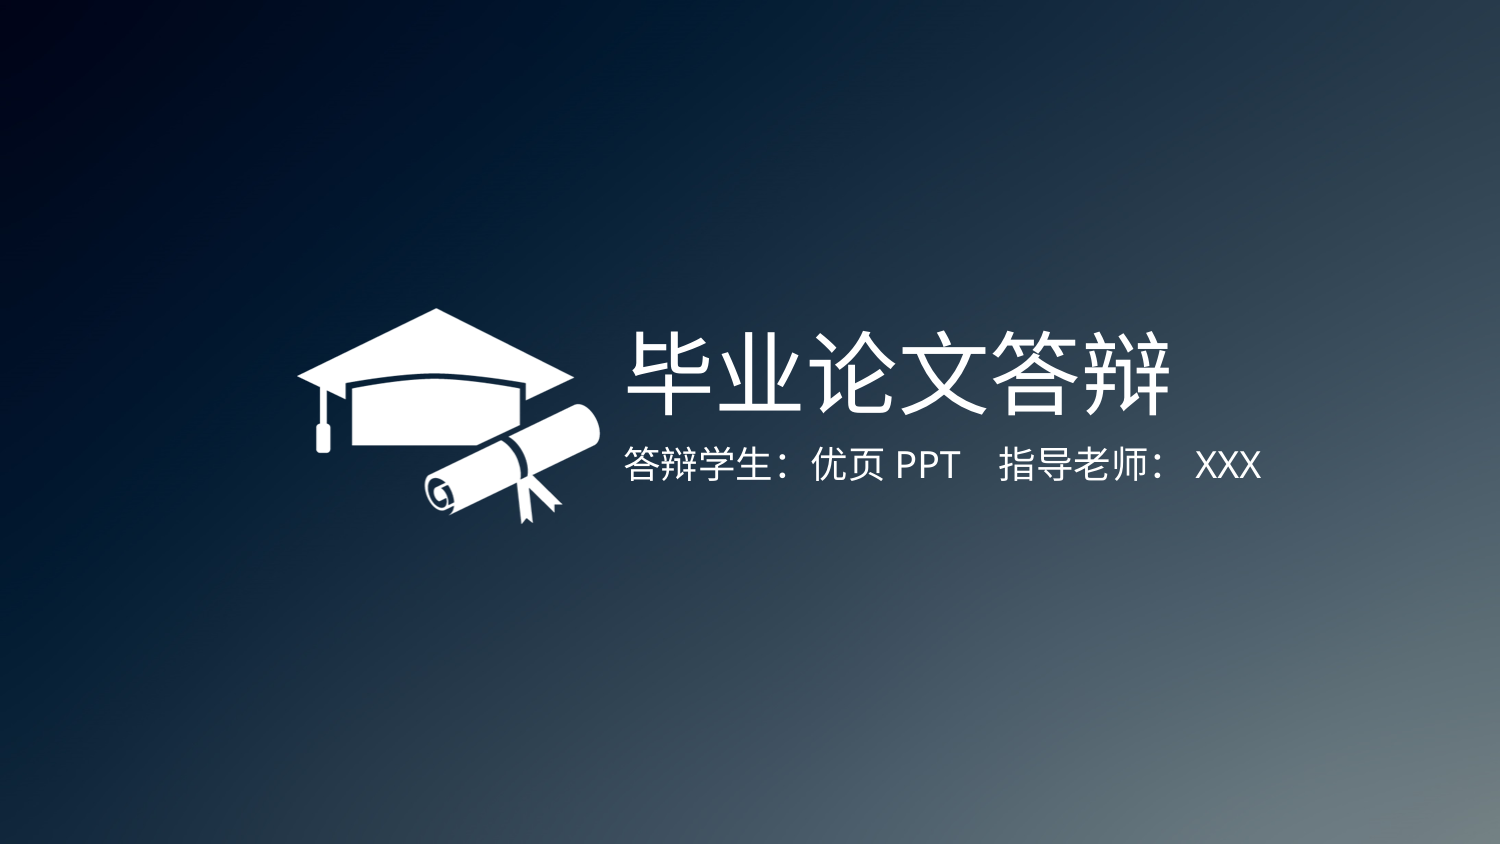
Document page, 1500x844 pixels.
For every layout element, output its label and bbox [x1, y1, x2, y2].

text_box [625, 309, 1282, 494]
picture [0, 0, 1500, 844]
